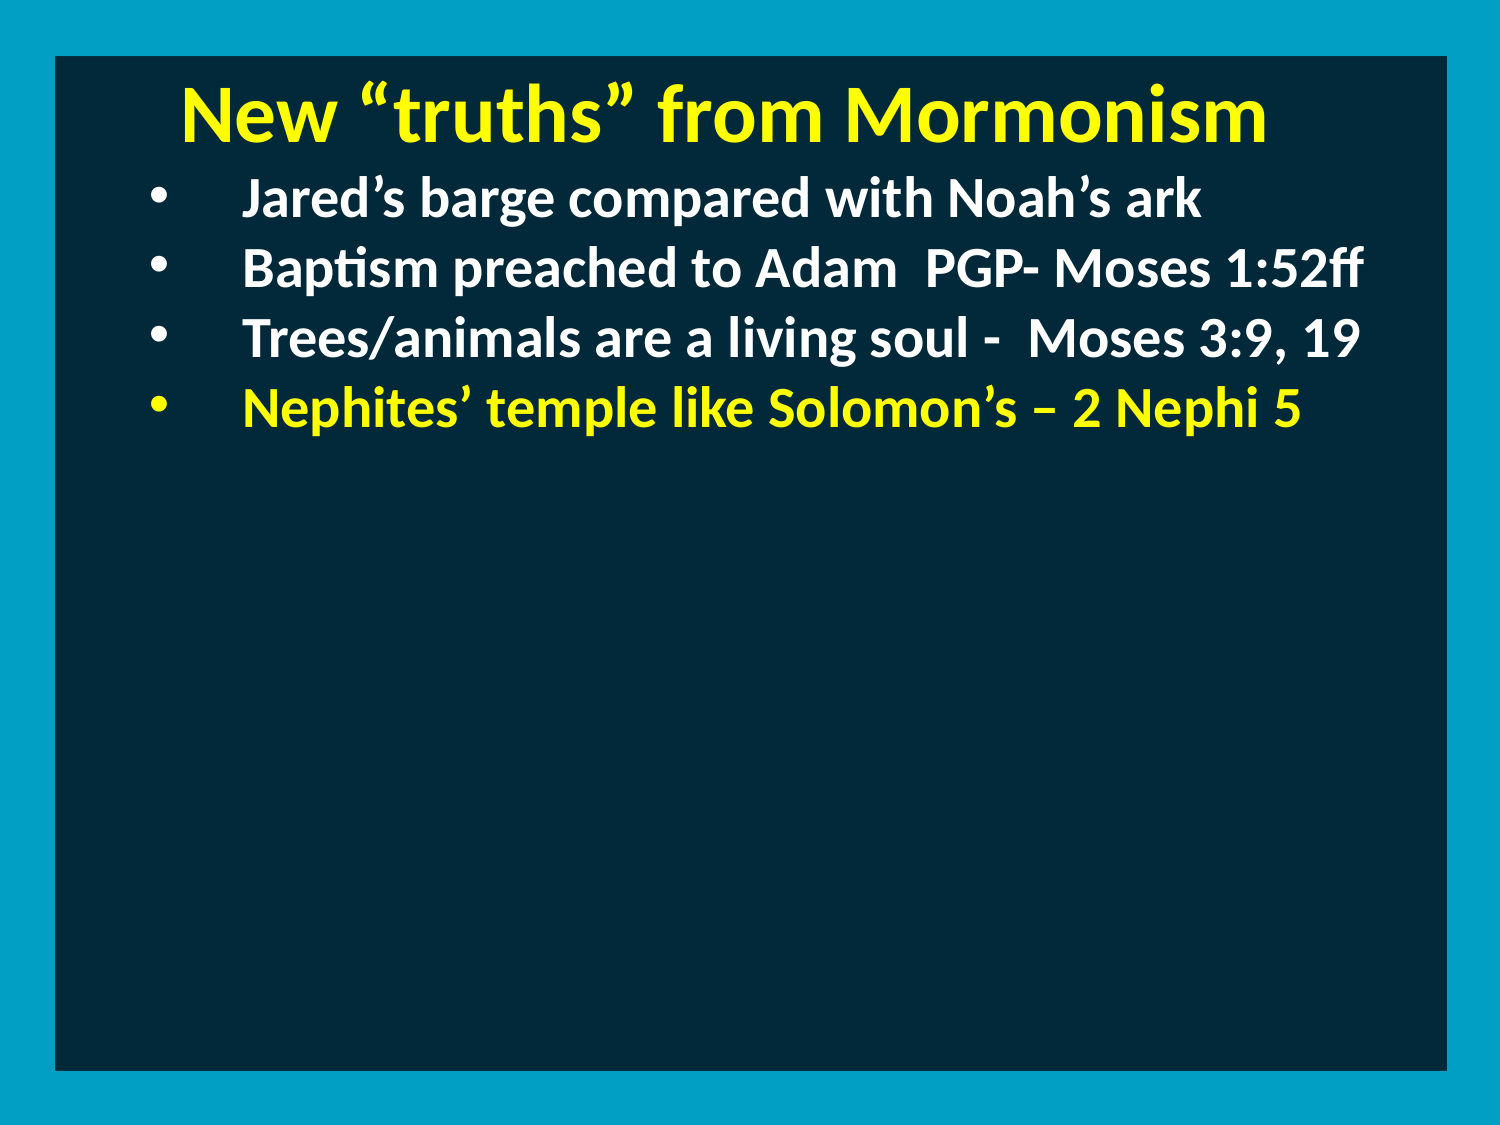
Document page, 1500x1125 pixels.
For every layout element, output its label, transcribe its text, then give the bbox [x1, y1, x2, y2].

text_box New “truths” from Mormonism Jared’s barge compared with Noah’s ark Baptism preached to Adam PGP- Moses 1:52ff Trees/animals are a living soul - Moses 3:9, 19 Nephites’ temple like Solomon’s – 2 Nephi 5 [58, 51, 1429, 447]
